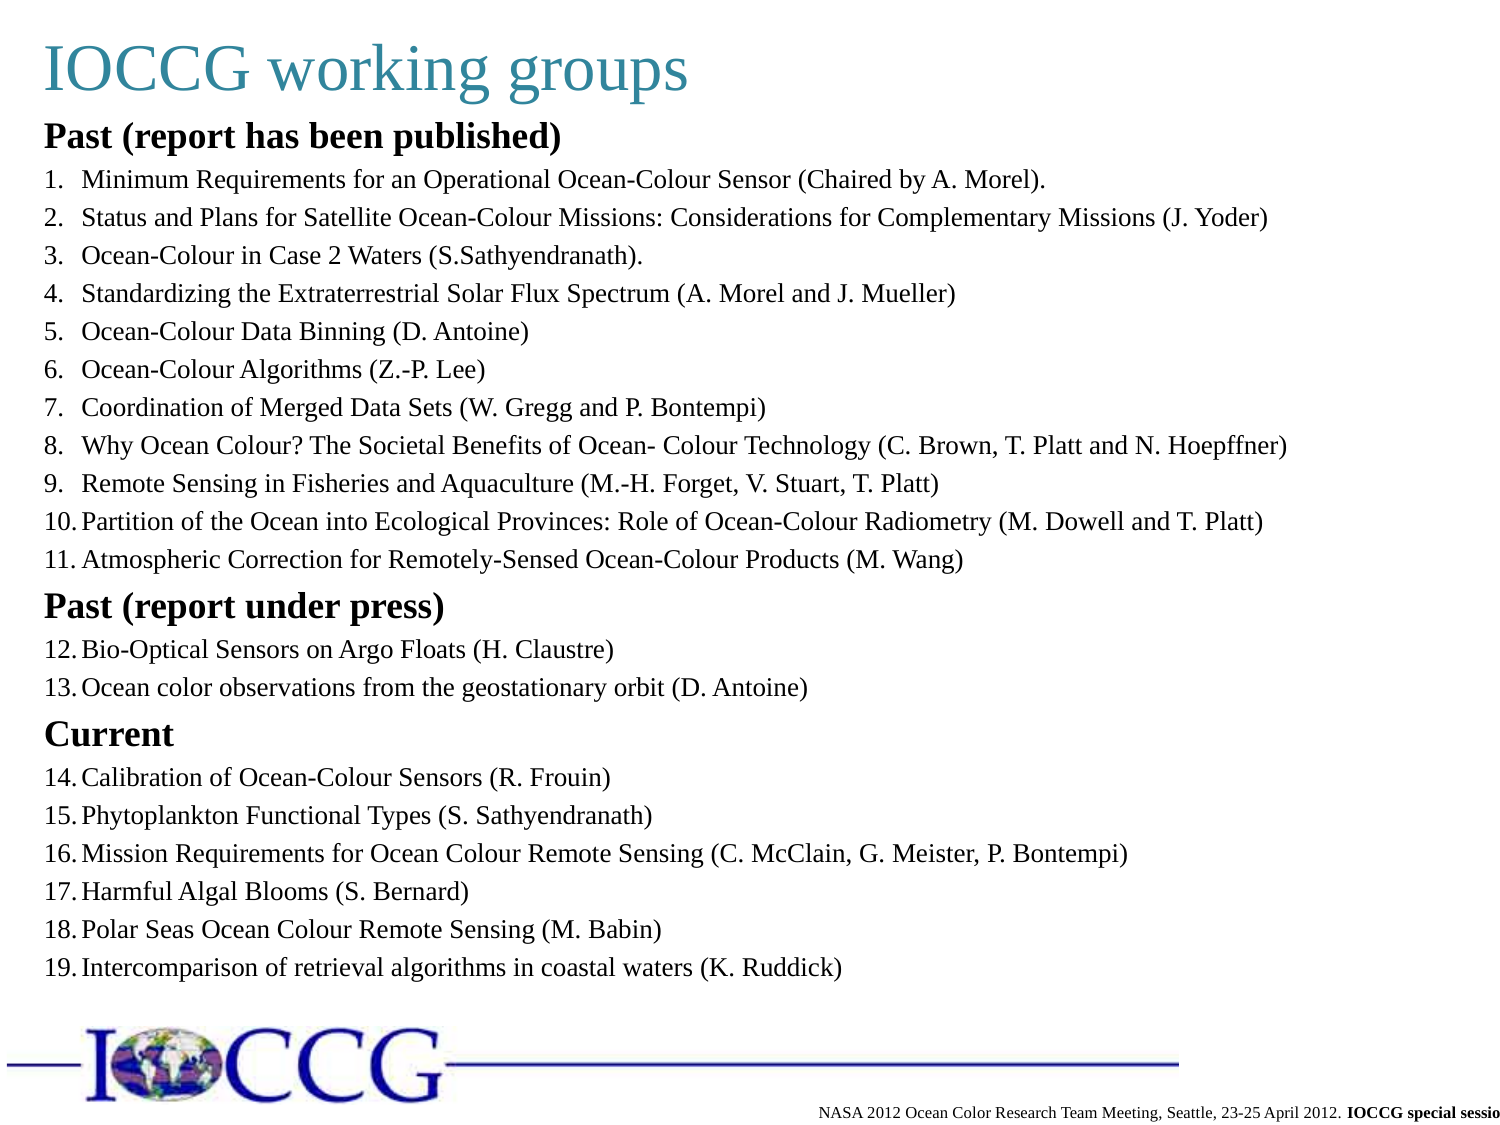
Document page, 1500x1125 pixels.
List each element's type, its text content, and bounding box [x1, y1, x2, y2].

list IOCCG working groups Past (report has been published) Minimum Requirements for an Operational Ocean-Colour Sensor (Chaired by A. Morel). Status and Plans for Satellite Ocean-Colour Missions: Considerations for Complementary Missions (J. Yoder) Ocean-Colour in Case 2 Waters (S.Sathyendranath). Standardizing the Extraterrestrial Solar Flux Spectrum (A. Morel and J. Mueller) Ocean-Colour Data Binning (D. Antoine) Ocean-Colour Algorithms (Z.-P. Lee) Coordination of Merged Data Sets (W. Gregg and P. Bontempi) Why Ocean Colour? The Societal Benefits of Ocean- Colour Technology (C. Brown, T. Platt and N. Hoepffner) Remote Sensing in Fisheries and Aquaculture (M.-H. Forget, V. Stuart, T. Platt) Partition of the Ocean into Ecological Provinces: Role of Ocean-Colour Radiometry (M. Dowell and T. Platt) Atmospheric Correction for Remotely-Sensed Ocean-Colour Products (M. Wang) Past (report under press) Bio-Optical Sensors on Argo Floats (H. Claustre) Ocean color observations from the geostationary orbit (D. Antoine) Current Calibration of Ocean-Colour Sensors (R. Frouin) Phytoplankton Functional Types (S. Sathyendranath) Mission Requirements for Ocean Colour Remote Sensing (C. McClain, G. Meister, P. Bontempi) Harmful Algal Blooms (S. Bernard) Polar Seas Ocean Colour Remote Sensing (M. Babin) Intercomparison of retrieval algorithms in coastal waters (K. Ruddick) [29, 16, 1485, 1021]
picture [6, 1026, 1179, 1105]
